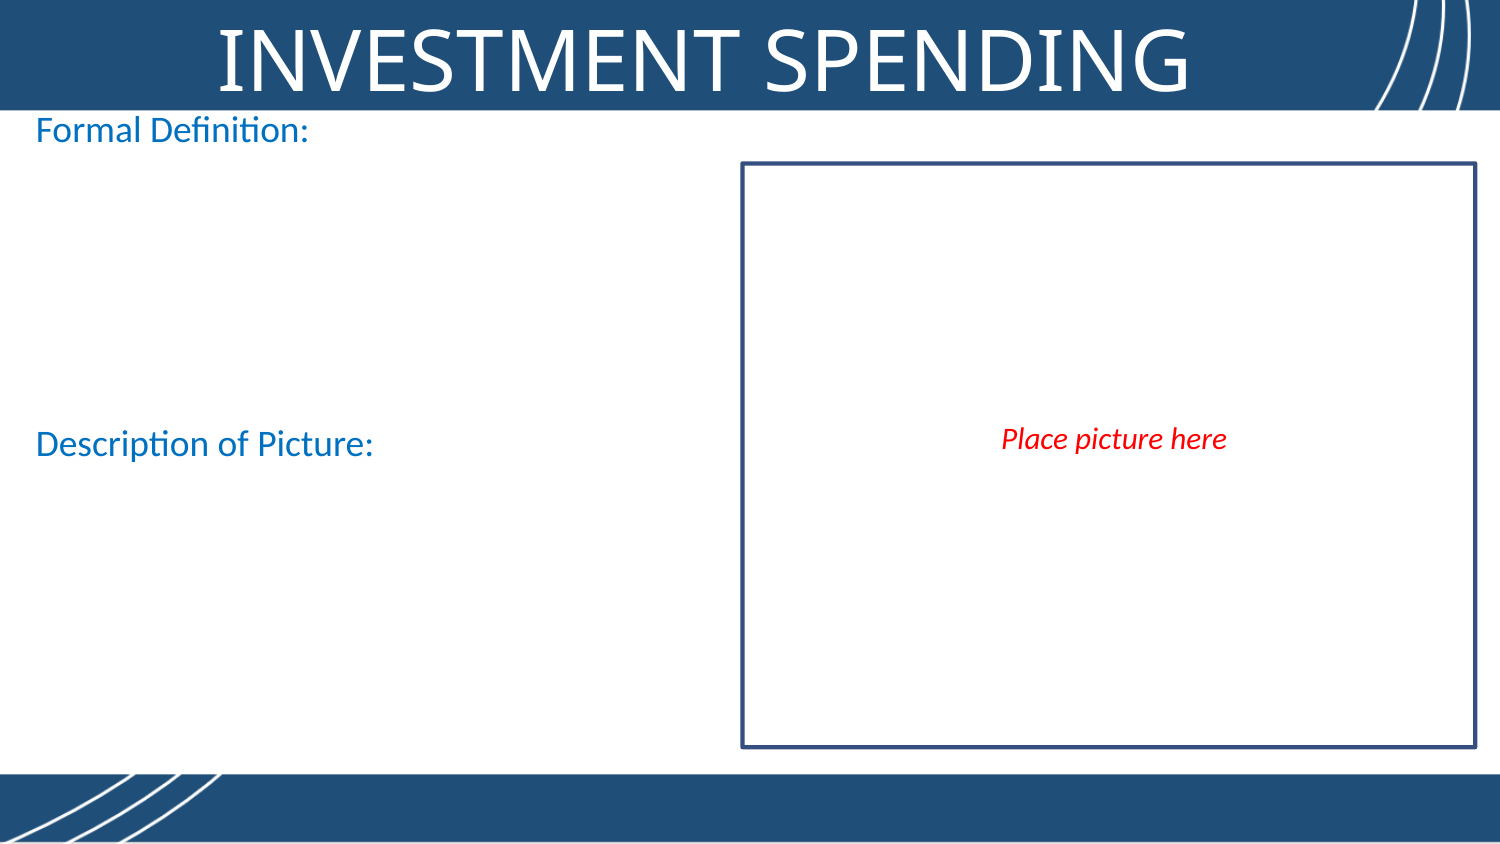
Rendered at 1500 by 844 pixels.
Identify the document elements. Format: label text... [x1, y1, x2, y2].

text_box INVESTMENT SPENDING [190, 0, 1221, 114]
text_box [742, 163, 1476, 748]
text_box Description of Picture: [24, 418, 592, 494]
subtitle Formal Definition: [24, 104, 350, 180]
text_box Place picture here [967, 412, 1261, 470]
picture [0, 0, 1500, 844]
